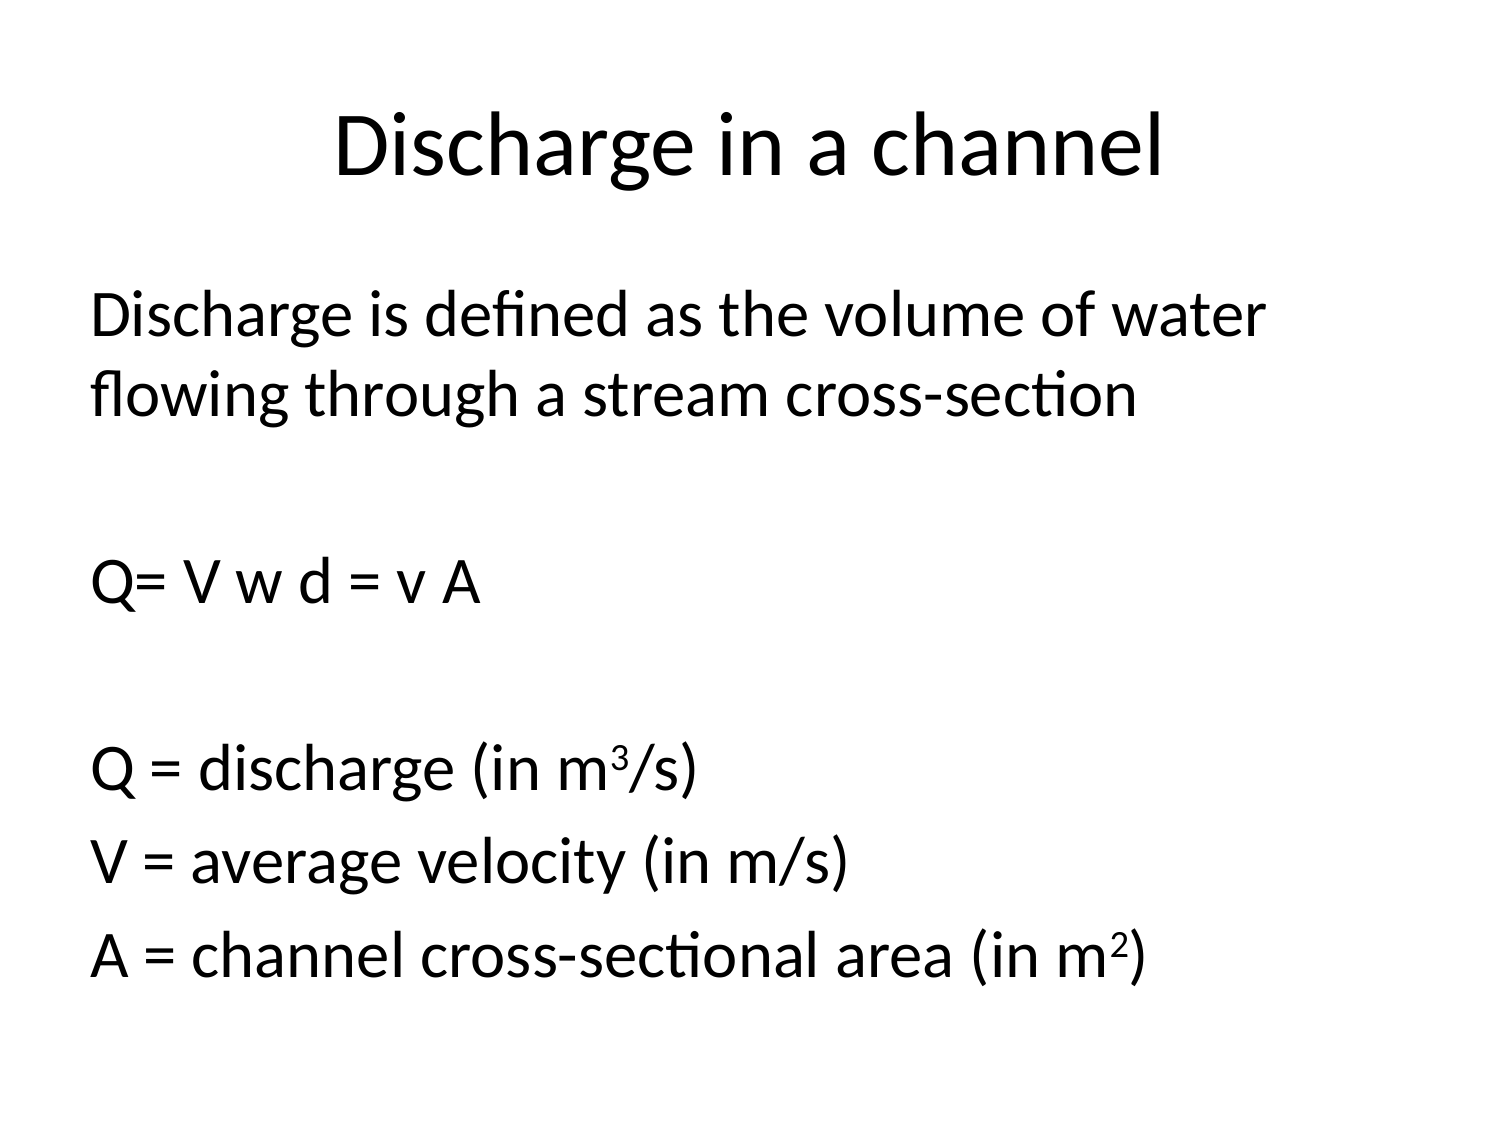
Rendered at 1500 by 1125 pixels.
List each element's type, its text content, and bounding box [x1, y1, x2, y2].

list Discharge is defined as the volume of water flowing through a stream cross-section Q= V w d = v A Q = discharge (in m3/s) V = average velocity (in m/s) A = channel cross-sectional area (in m2) [75, 262, 1425, 1005]
title Discharge in a channel [75, 45, 1425, 233]
